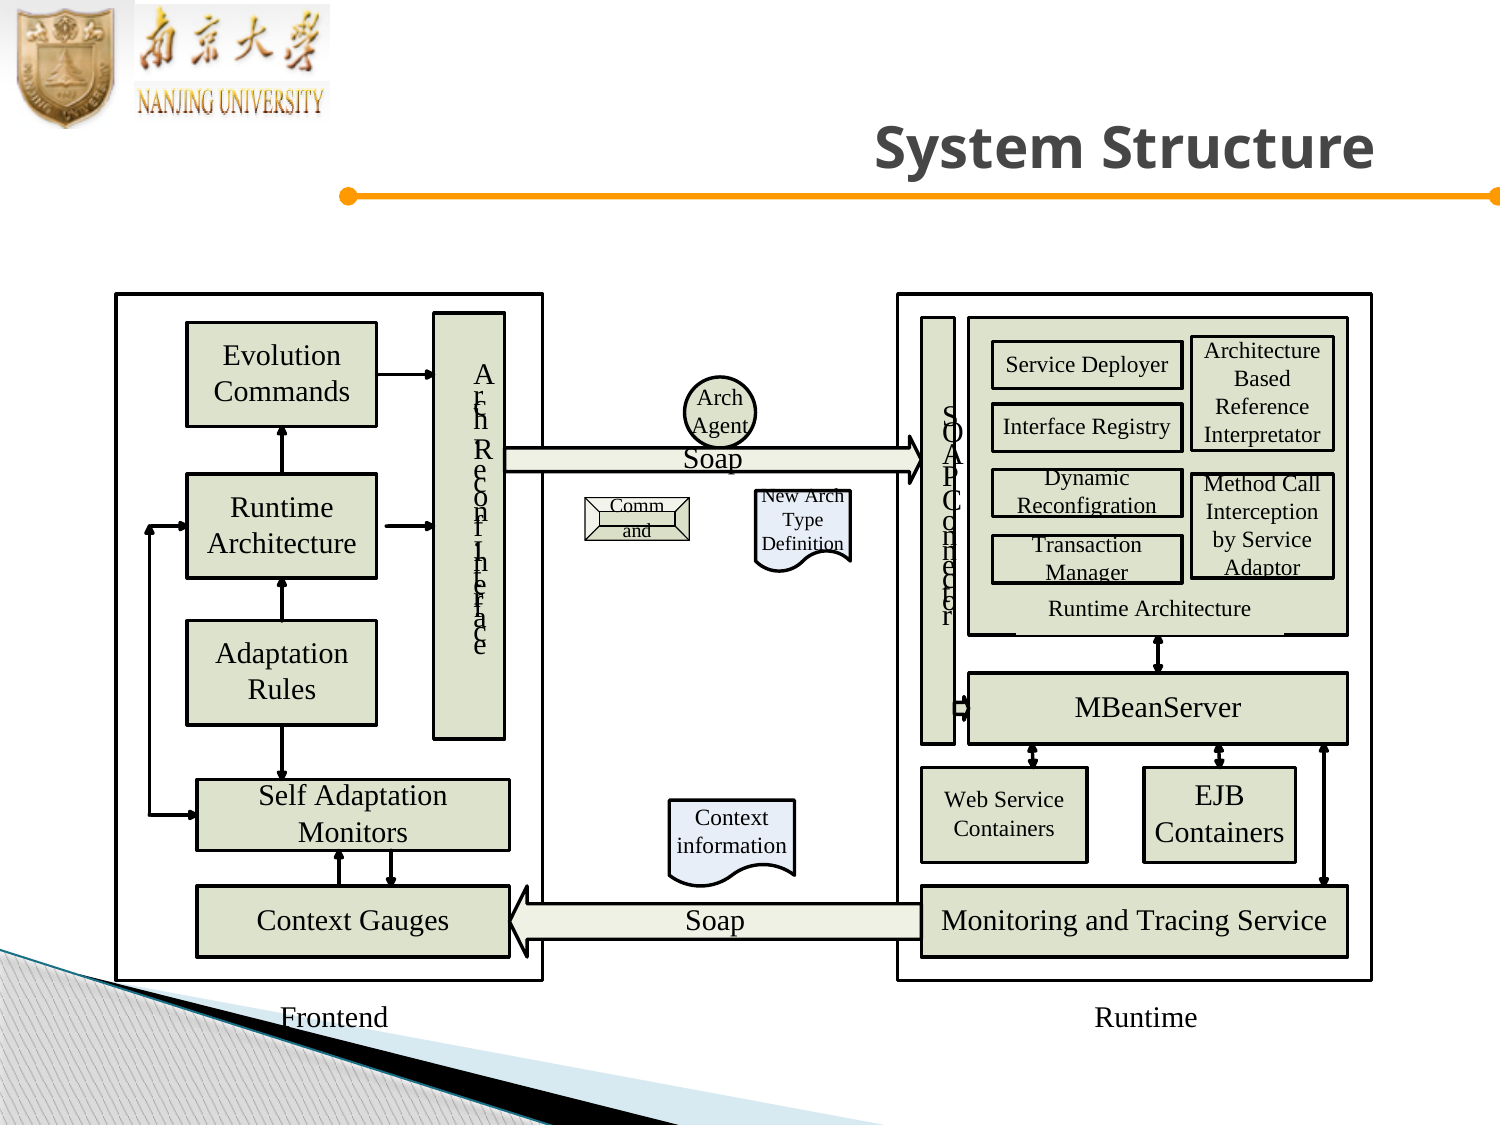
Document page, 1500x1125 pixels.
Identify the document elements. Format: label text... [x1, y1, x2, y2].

text_box [1392, 190, 1500, 203]
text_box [112, 290, 1376, 1039]
text_box System Structure [41, 102, 1392, 291]
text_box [0, 0, 330, 129]
